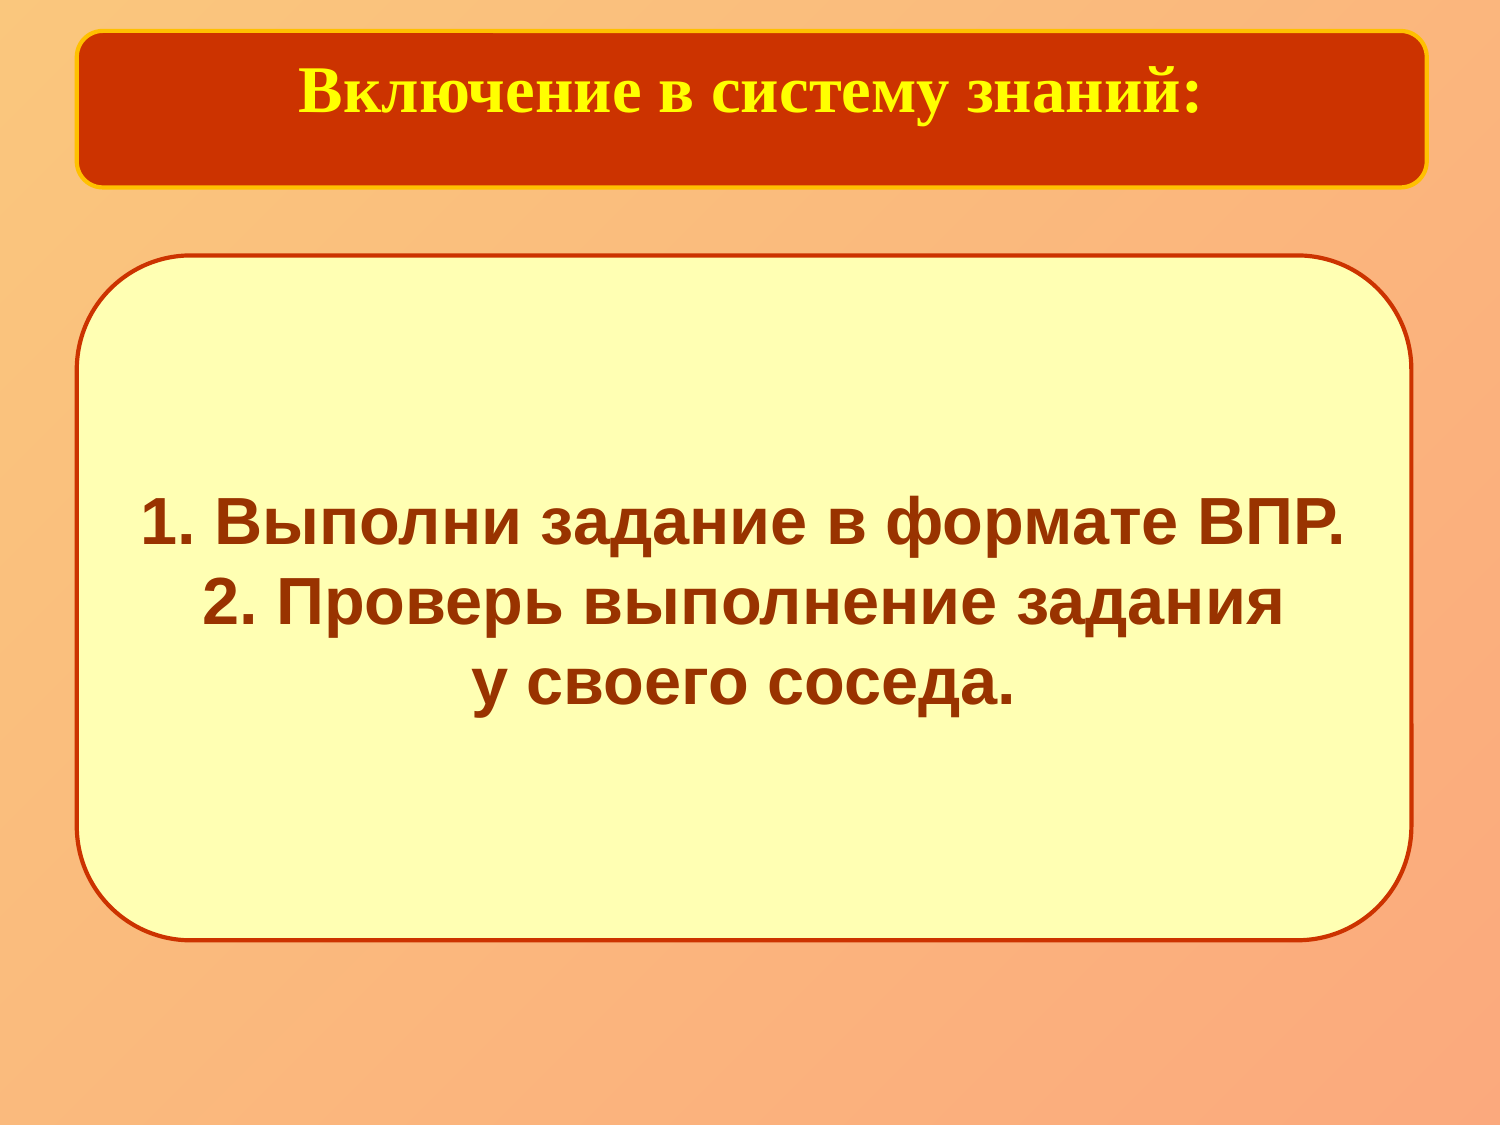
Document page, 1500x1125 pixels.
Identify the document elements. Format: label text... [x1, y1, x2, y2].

text_box Включение в систему знаний: [74, 28, 1429, 190]
text_box 1. Выполни задание в формате ВПР. 2. Проверь выполнение задания у своего соседа. [74, 253, 1414, 943]
